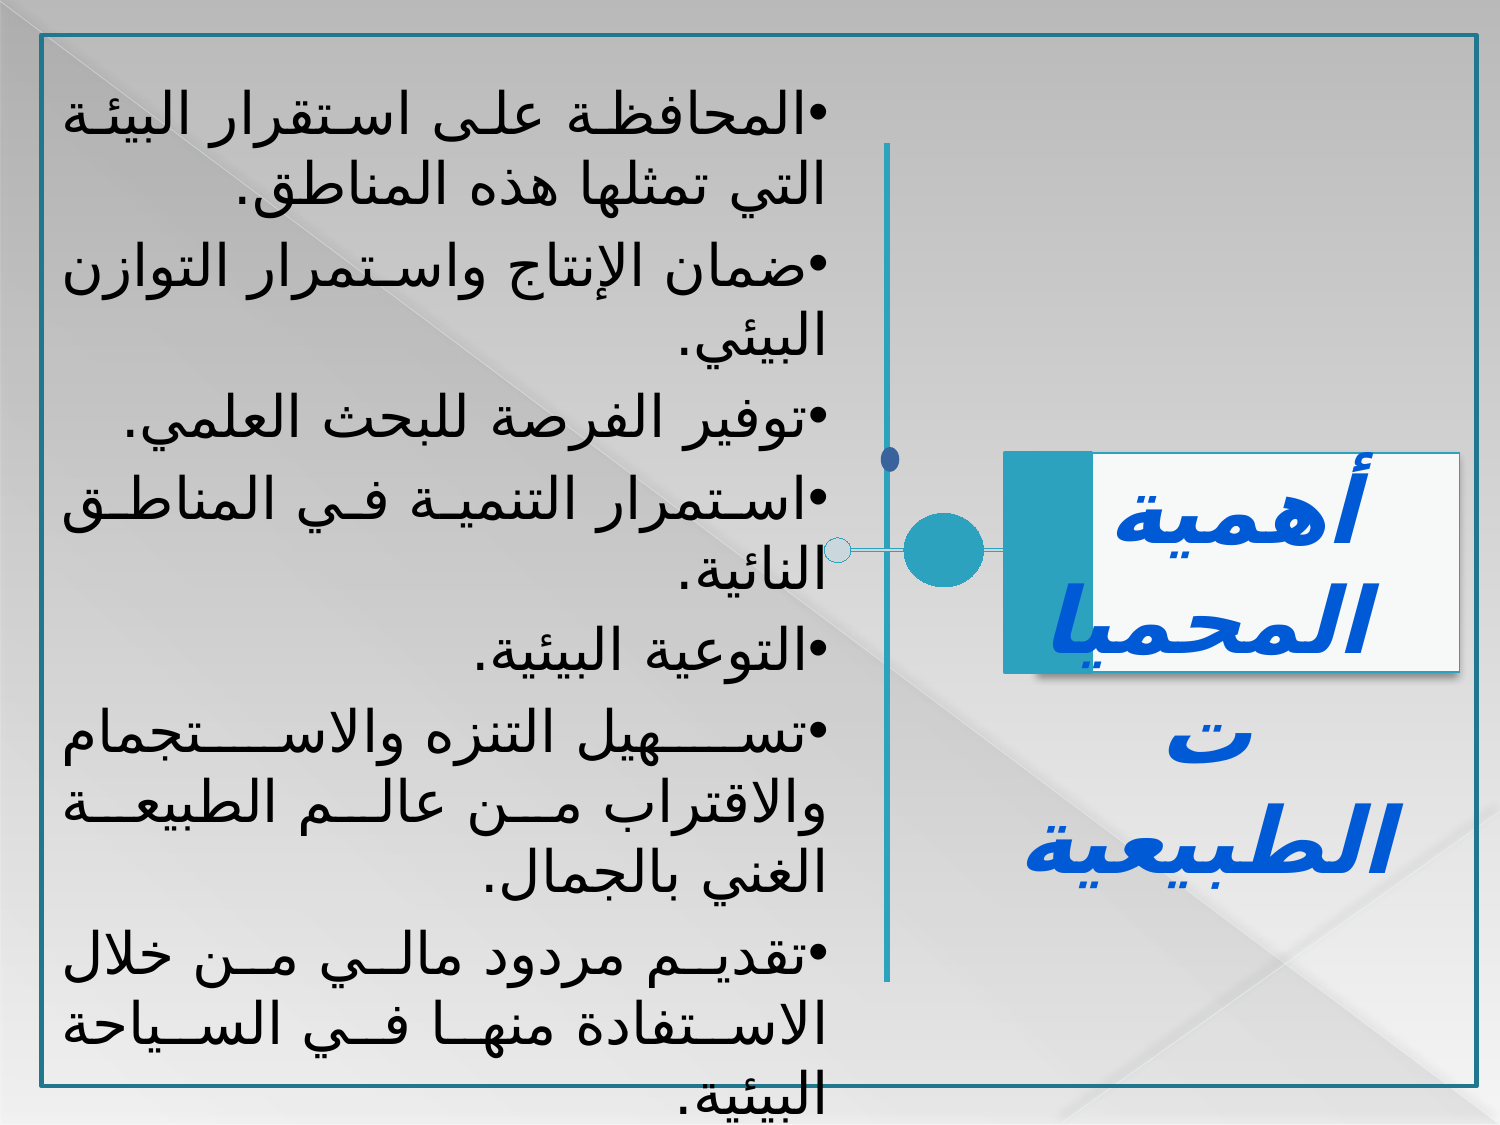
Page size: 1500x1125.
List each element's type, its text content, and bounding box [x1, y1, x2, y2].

text_box [884, 143, 890, 440]
text_box أهمية المحميات الطبيعية [1002, 444, 1465, 681]
text_box المحافظة على استقرار البيئة التي تمثلها هذه المناطق. ضمان الإنتاج واستمرار التوازن البيئي. توفير الفرصة للبحث العلمي. استمرار التنمية في المناطق النائية. التوعية البيئية. تسهيل التنزه والاستجمام والاقتراب من عالم الطبيعة الغني بالجمال. تقديم مردود مالي من خلال الاستفادة منها في السياحة البيئية. منع ظاهرتي التعري والتصحر. تعتبر مصدر هاما للتنمية المستدامة. [46, 68, 844, 1057]
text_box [824, 452, 1460, 673]
text_box [39, 33, 1479, 1088]
text_box [884, 673, 890, 982]
